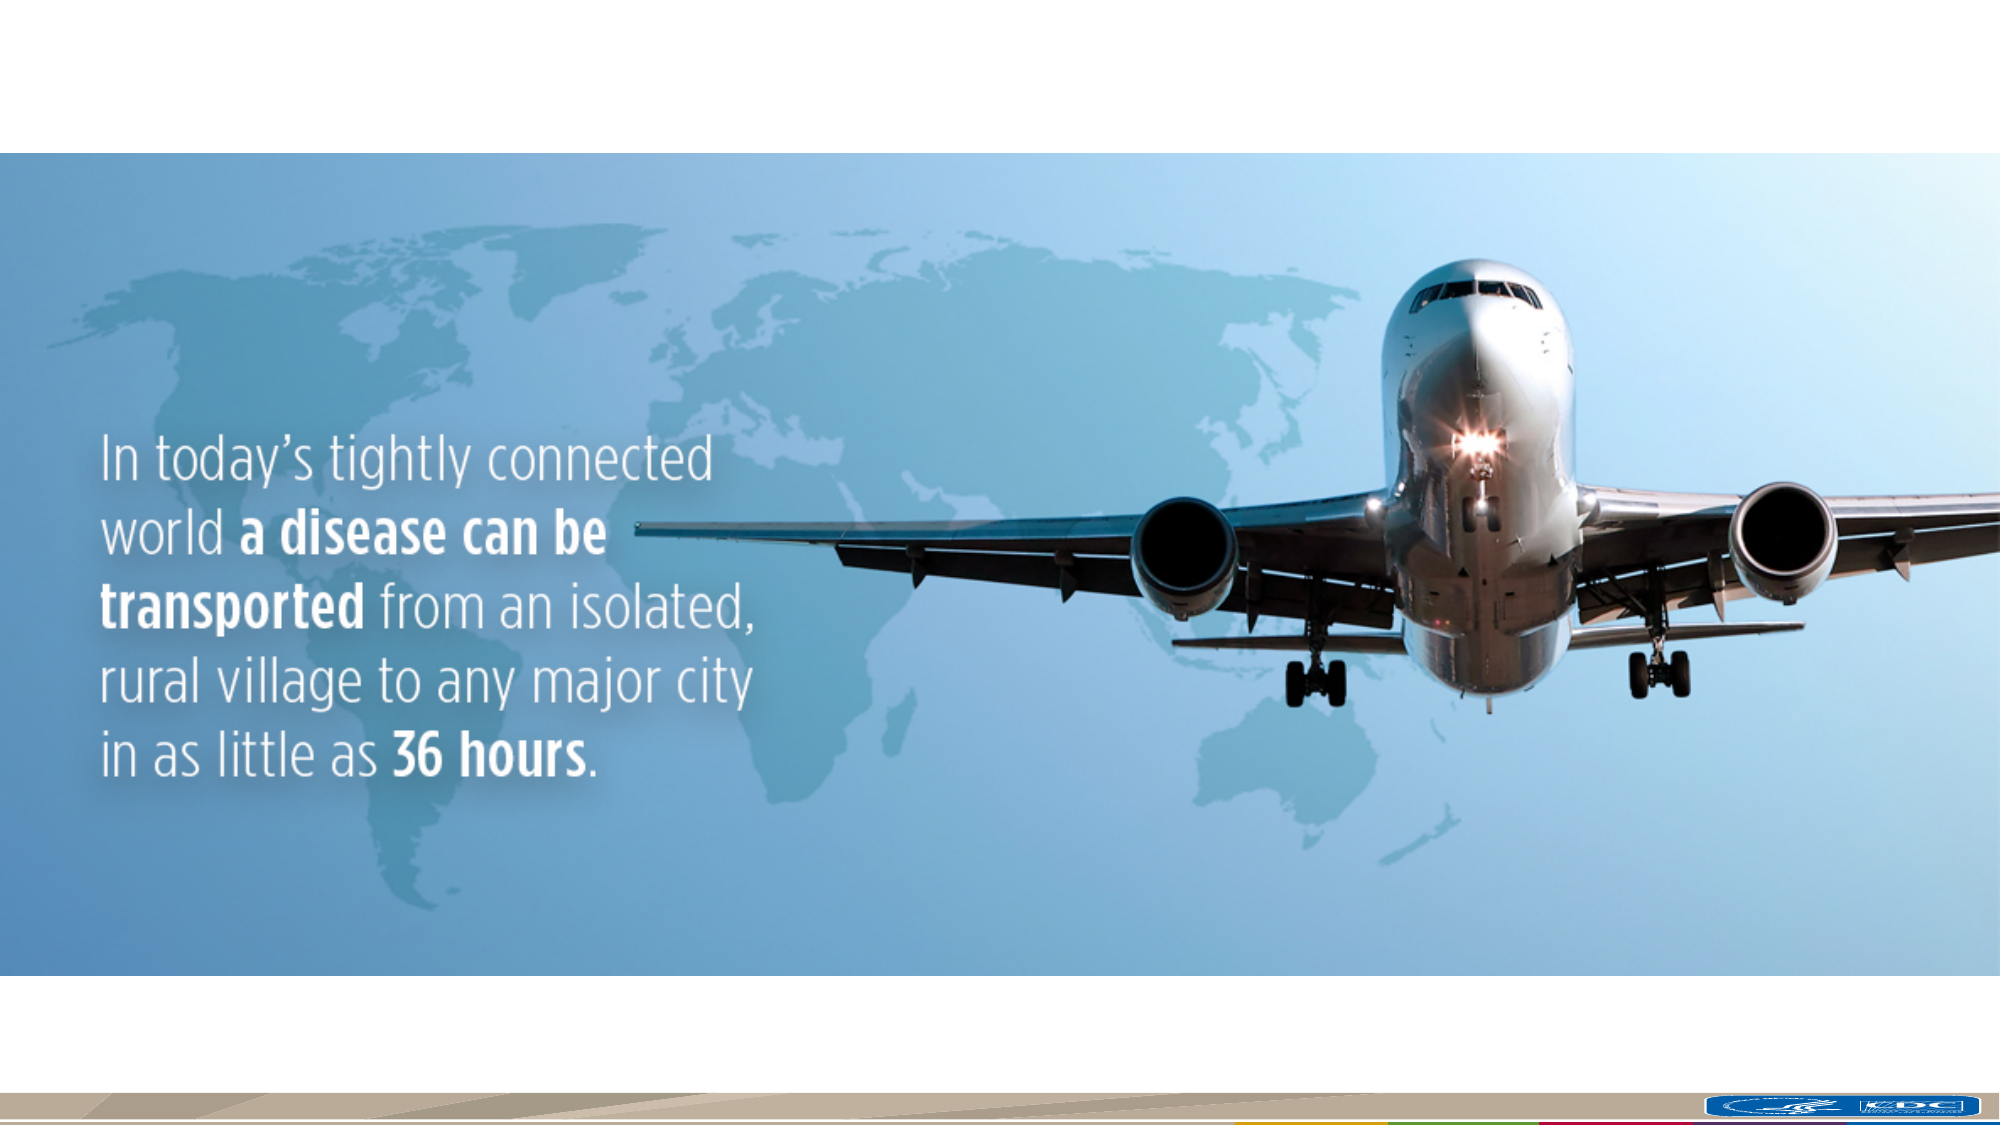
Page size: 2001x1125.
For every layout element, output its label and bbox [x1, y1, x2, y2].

picture [0, 153, 2000, 976]
